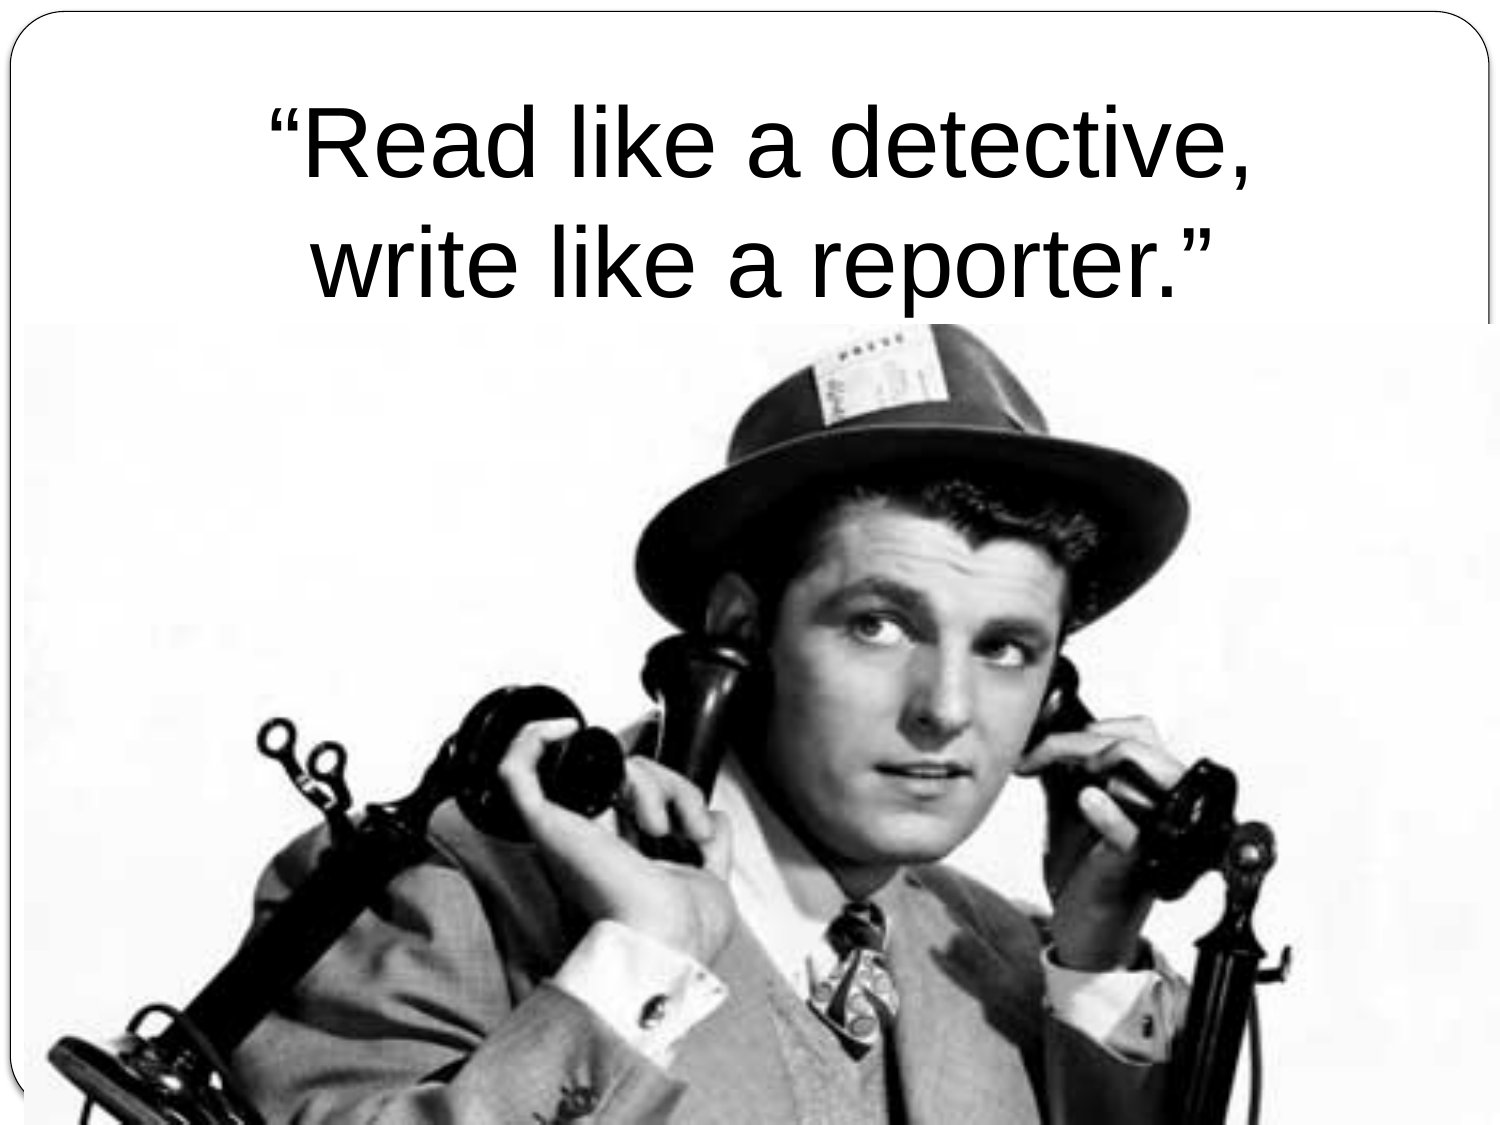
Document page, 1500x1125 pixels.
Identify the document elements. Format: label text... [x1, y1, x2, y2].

picture [24, 324, 1500, 1125]
text_box “Read like a detective, write like a reporter.” [150, 69, 1375, 323]
